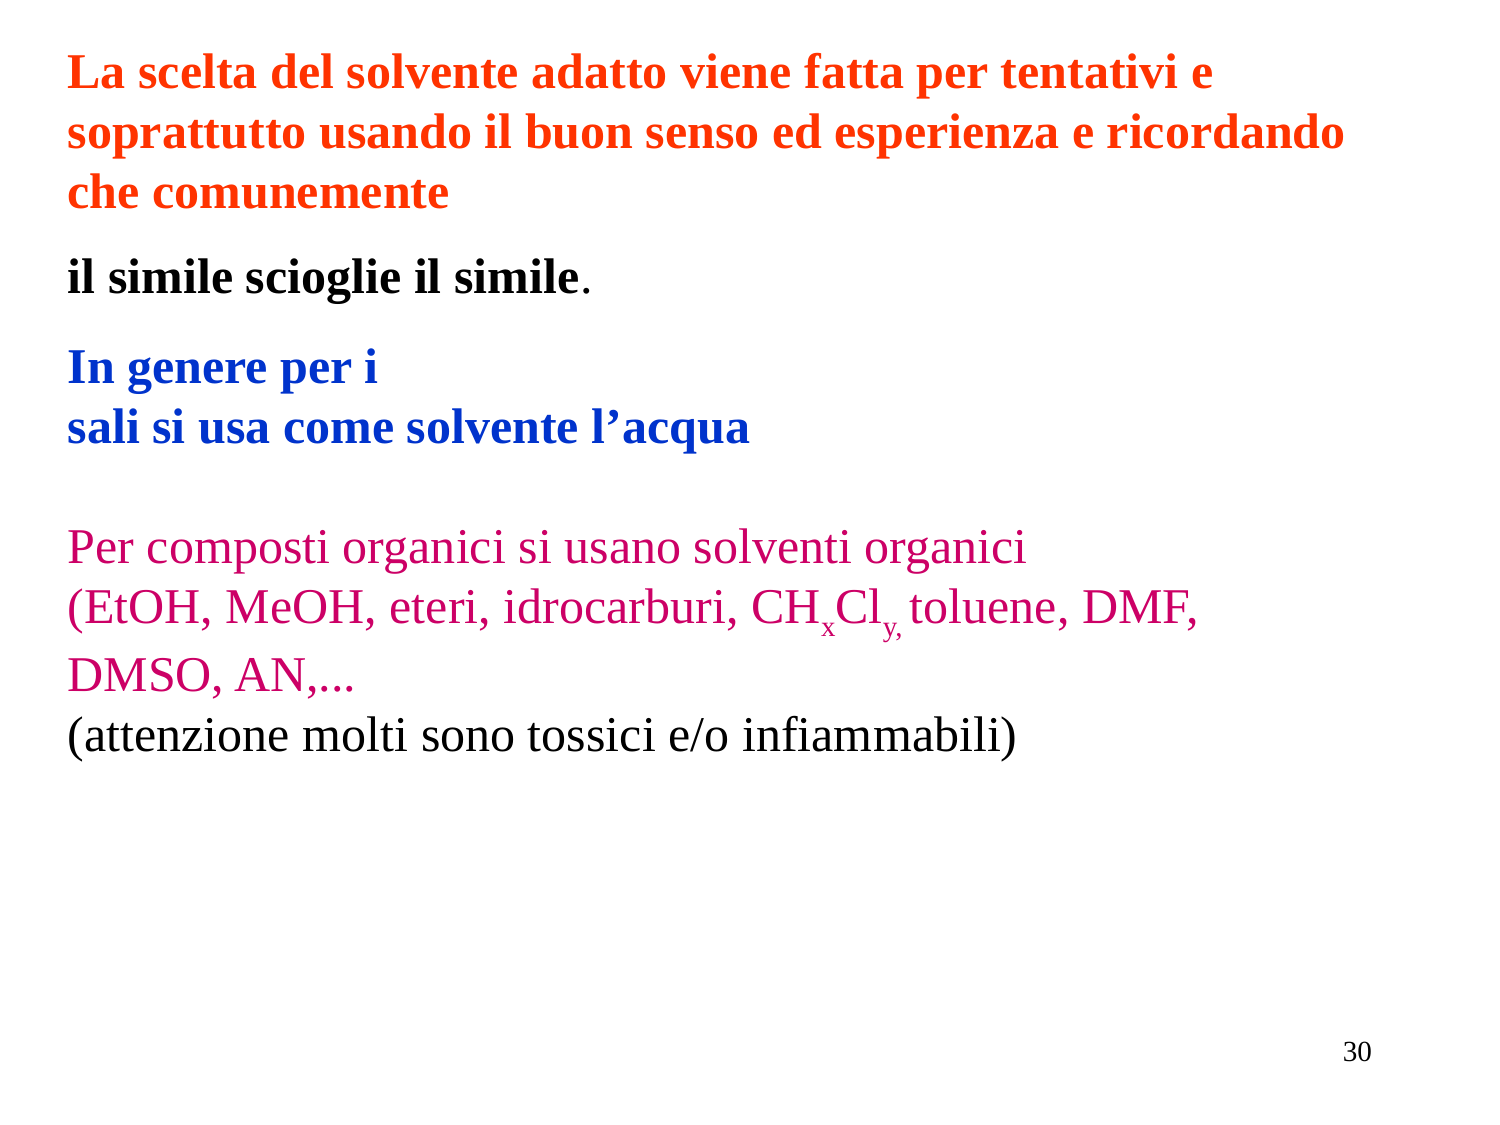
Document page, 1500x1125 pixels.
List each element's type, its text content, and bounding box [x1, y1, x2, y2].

text_box La scelta del solvente adatto viene fatta per tentativi e soprattutto usando il buon senso ed esperienza e ricordando che comunemente il simile scioglie il simile. [53, 30, 1391, 311]
slide_number 30 [1074, 1024, 1388, 1101]
text_box In genere per i sali si usa come solvente l’acqua Per composti organici si usano solventi organici (EtOH, MeOH, eteri, idrocarburi, CHxCly, toluene, DMF, DMSO, AN,... (attenzione molti sono tossici e/o infiammabili) [53, 326, 1343, 770]
